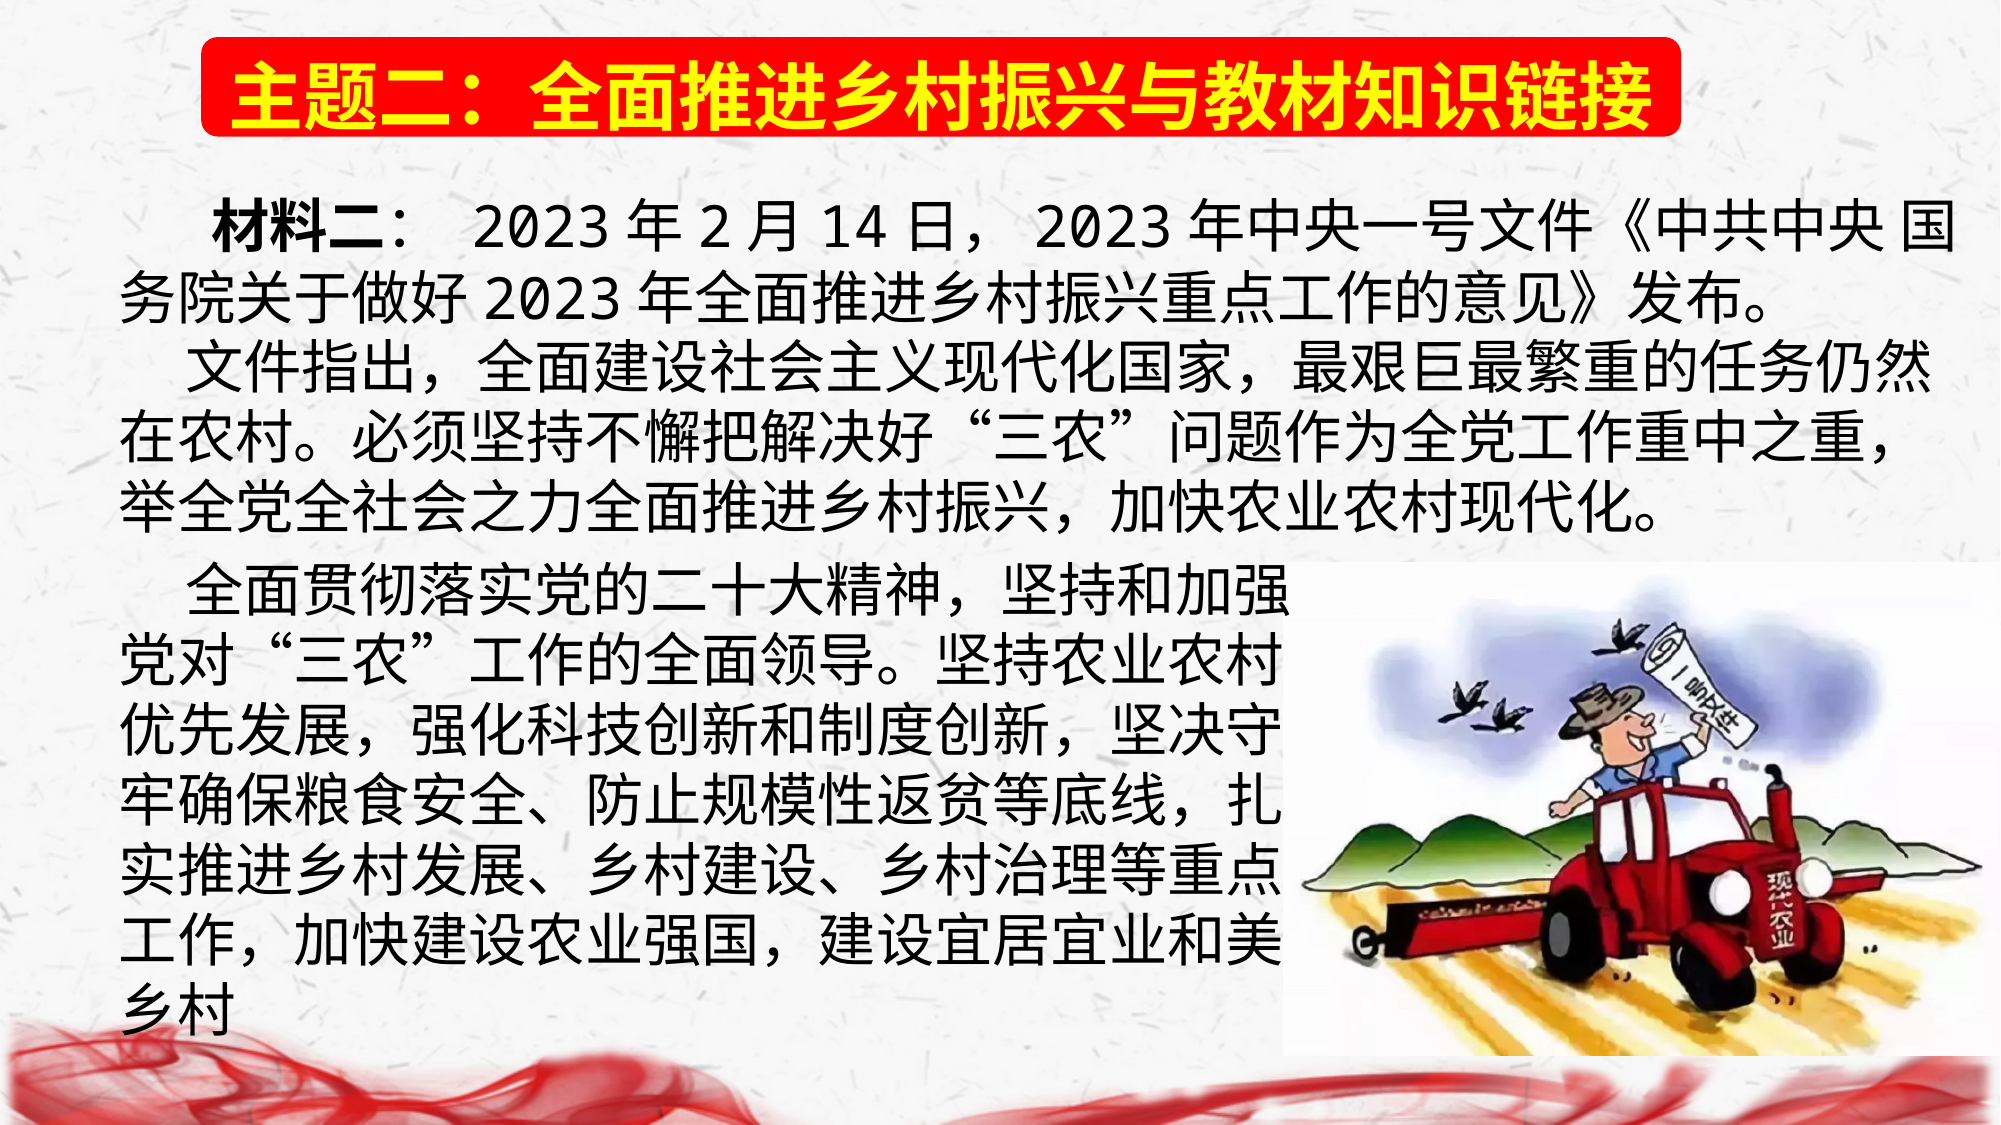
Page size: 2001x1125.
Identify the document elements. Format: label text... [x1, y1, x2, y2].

text_box 主题二：全面推进乡村振兴与教材知识链接 [201, 37, 1682, 137]
text_box 全面贯彻落实党的二十大精神，坚持和加强党对“三农”工作的全面领导。坚持农业农村优先发展，强化科技创新和制度创新，坚决守牢确保粮食安全、防止规模性返贫等底线，扎实推进乡村发展、乡村建设、乡村治理等重点工作，加快建设农业强国，建设宜居宜业和美乡村 [104, 546, 1331, 1051]
text_box 材料二： 2023年2月14日，2023年中央一号文件《中共中央 国务院关于做好2023年全面推进乡村振兴重点工作的意见》发布。 文件指出，全面建设社会主义现代化国家，最艰巨最繁重的任务仍然在农村。必须坚持不懈把解决好“三农”问题作为全党工作重中之重，举全党全社会之力全面推进乡村振兴，加快农业农村现代化。 [104, 173, 1980, 562]
picture [0, 0, 2001, 1125]
